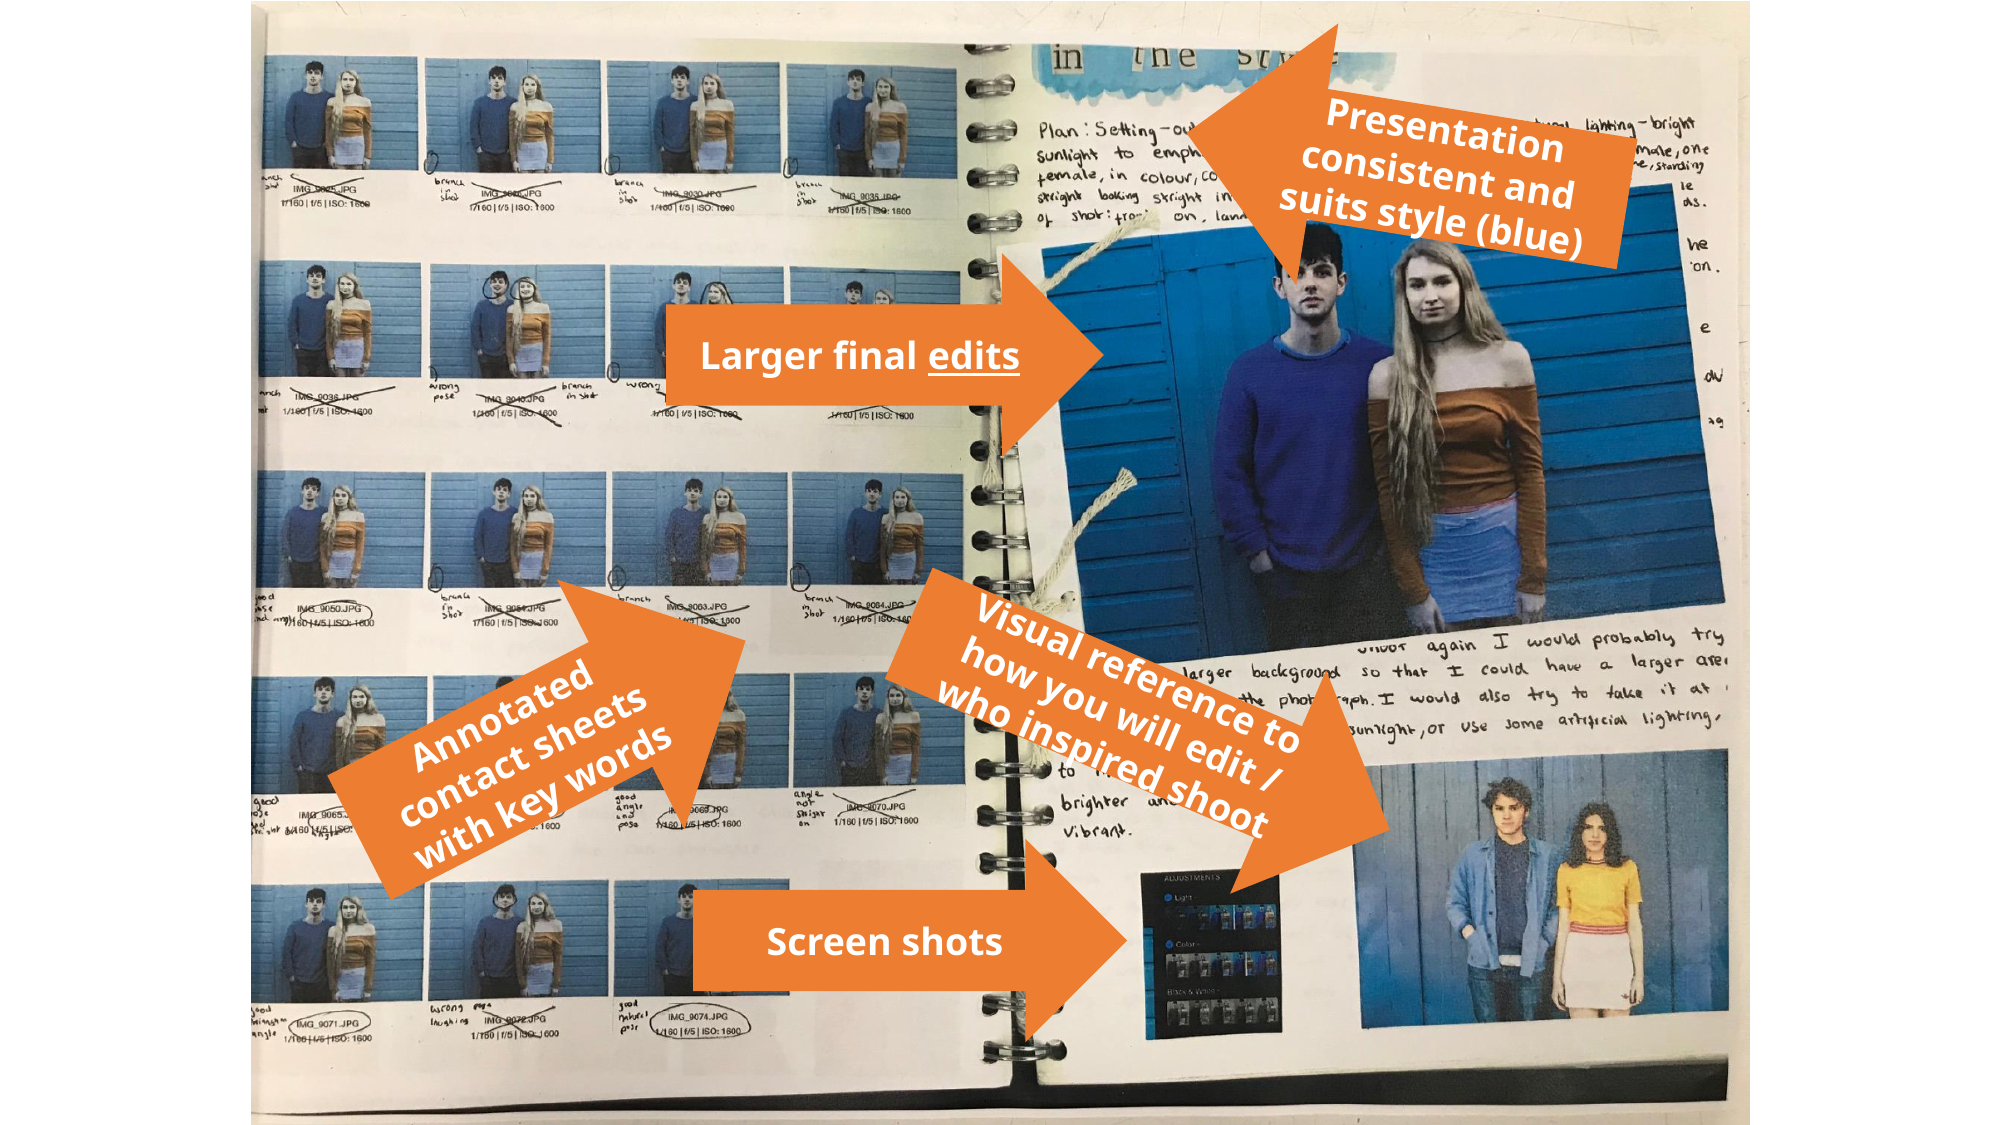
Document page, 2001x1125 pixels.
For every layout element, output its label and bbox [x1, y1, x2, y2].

picture [249, 0, 1750, 1125]
